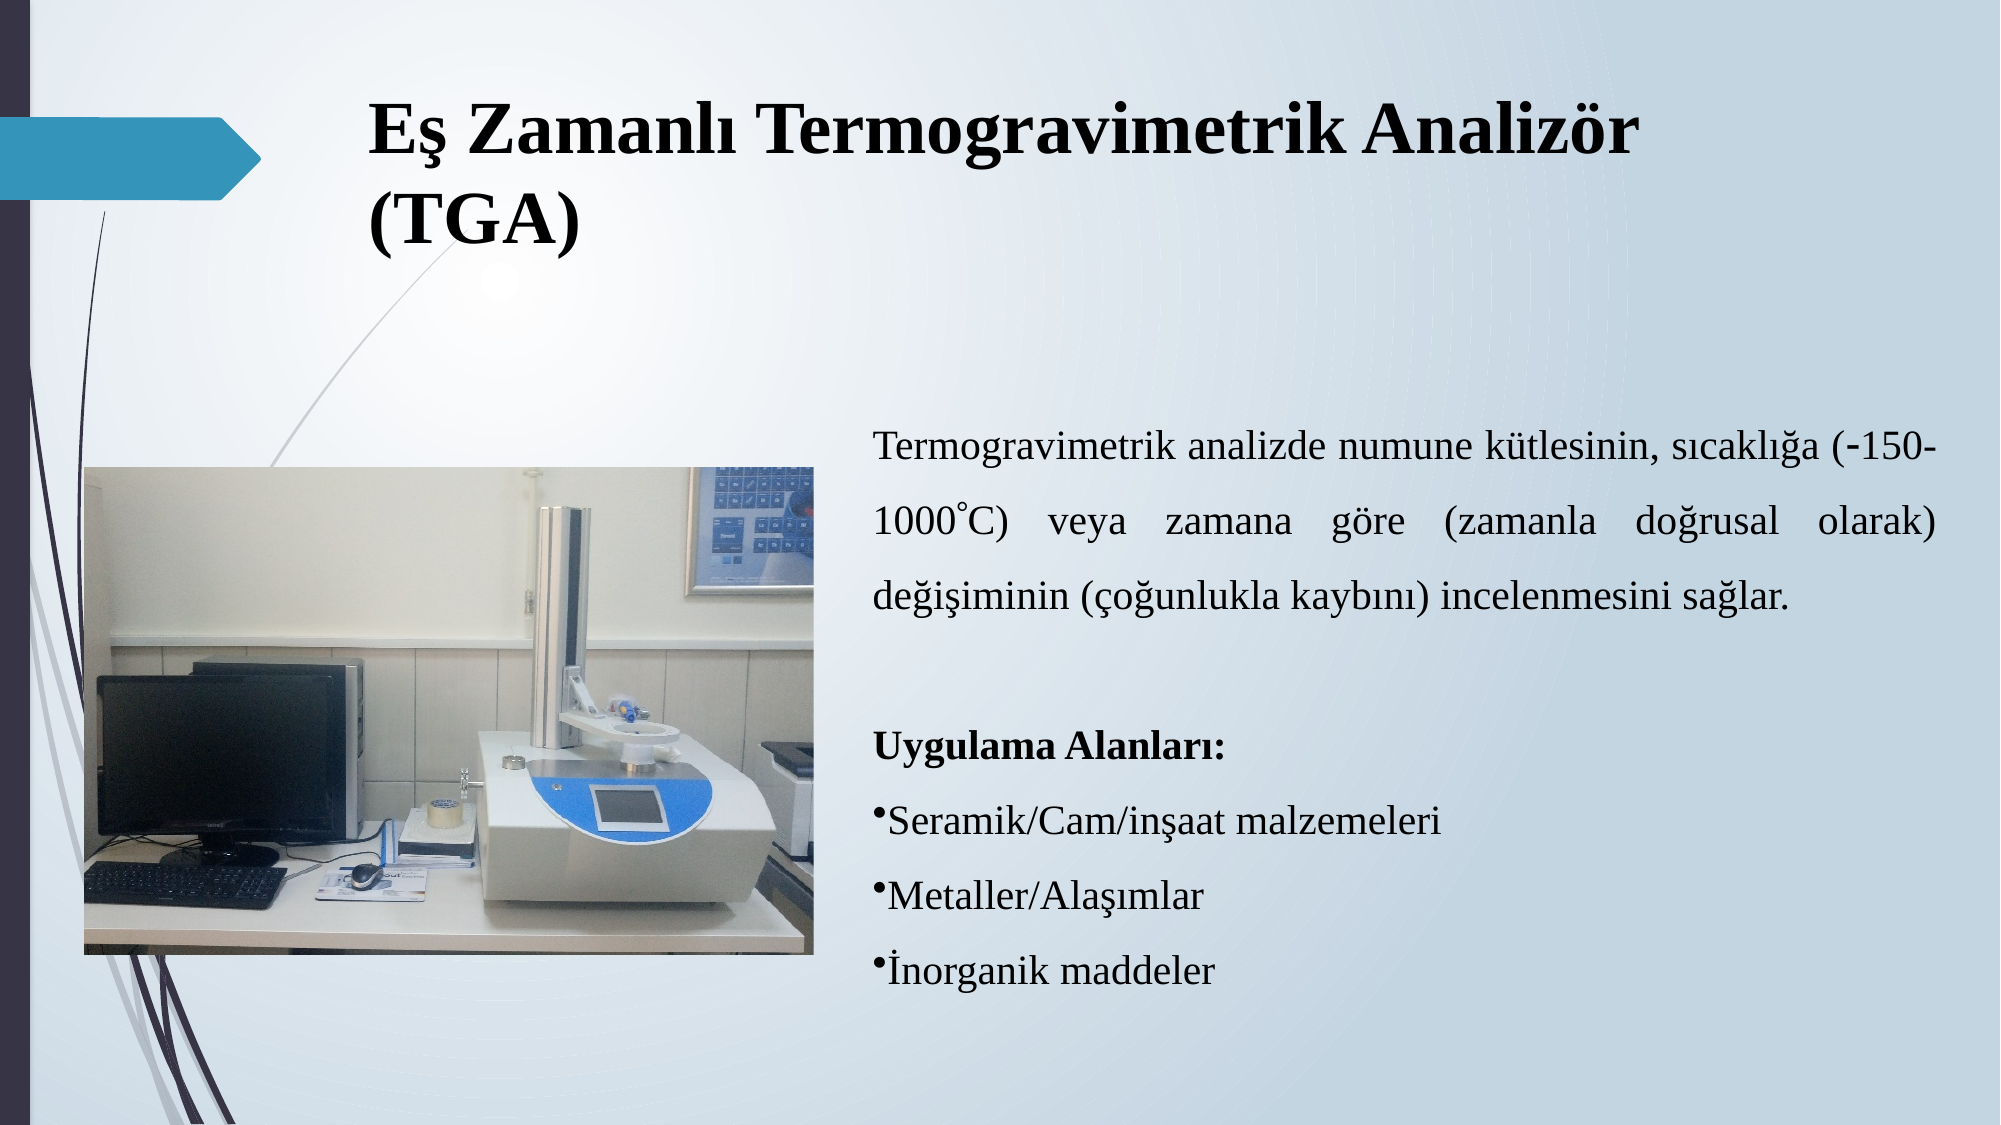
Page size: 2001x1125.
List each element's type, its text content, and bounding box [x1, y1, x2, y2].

picture [83, 467, 814, 955]
text_box Termogravimetrik analizde numune kütlesinin, sıcaklığa (150-1000C) veya zamana göre (zamanla doğrusal olarak) değişiminin (çoğunlukla kaybını) incelenmesini sağlar. Uygulama Alanları: Seramik/Cam/inşaat malzemeleri Metaller/Alaşımlar İnorganik maddeler [857, 385, 1953, 1001]
text_box Eş Zamanlı Termogravimetrik Analizör (TGA) [354, 71, 1839, 267]
